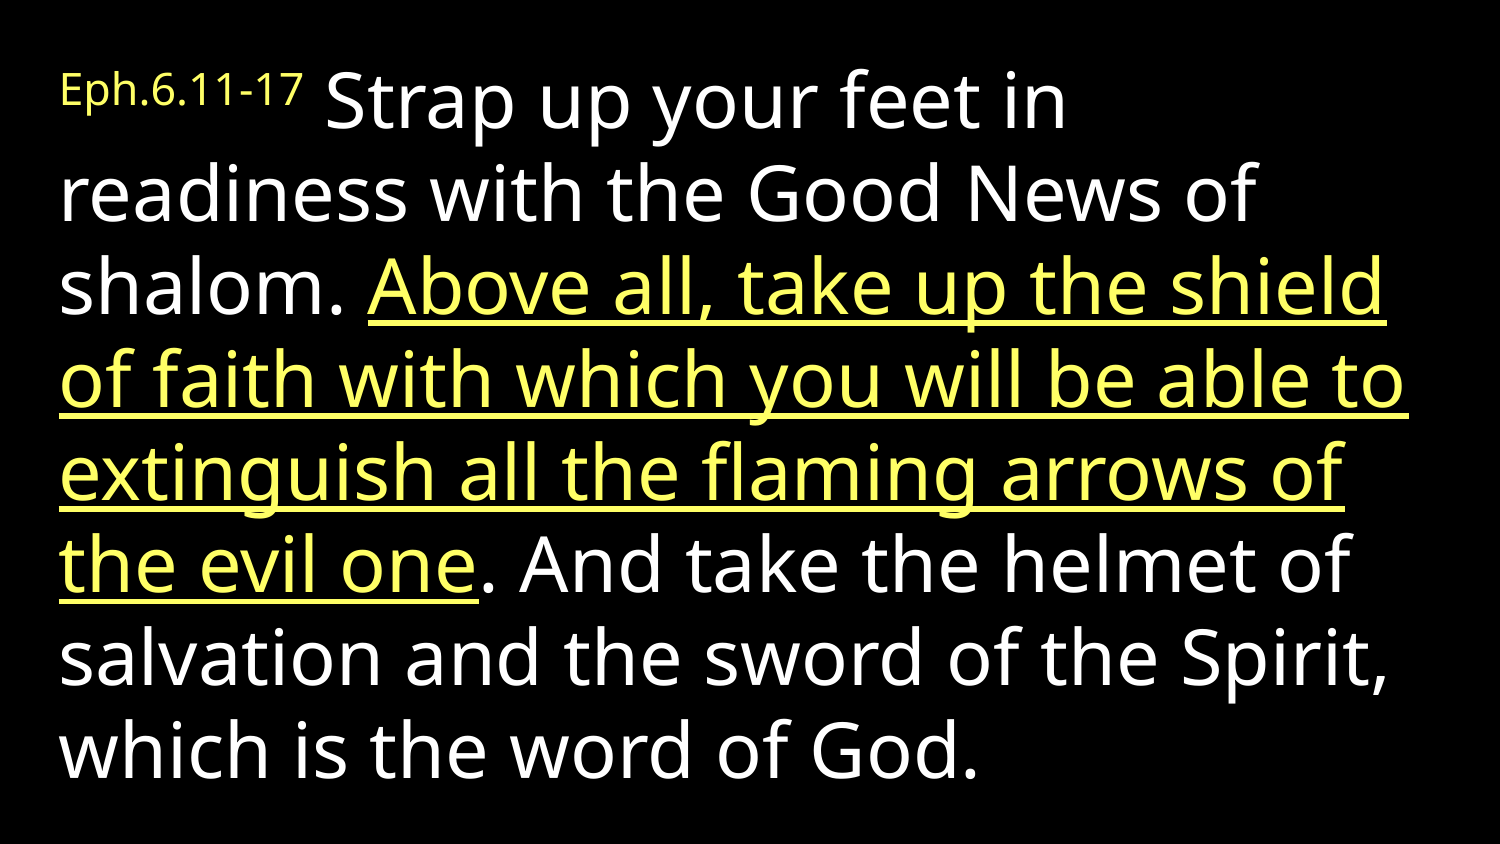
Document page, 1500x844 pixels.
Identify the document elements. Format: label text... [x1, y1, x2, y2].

list Eph.6.11-17 Strap up your feet in readiness with the Good News of shalom. Above all, take up the shield of faith with which you will be able to extinguish all the flaming arrows of the evil one. And take the helmet of salvation and the sword of the Spirit, which is the word of God. [50, 46, 1425, 810]
